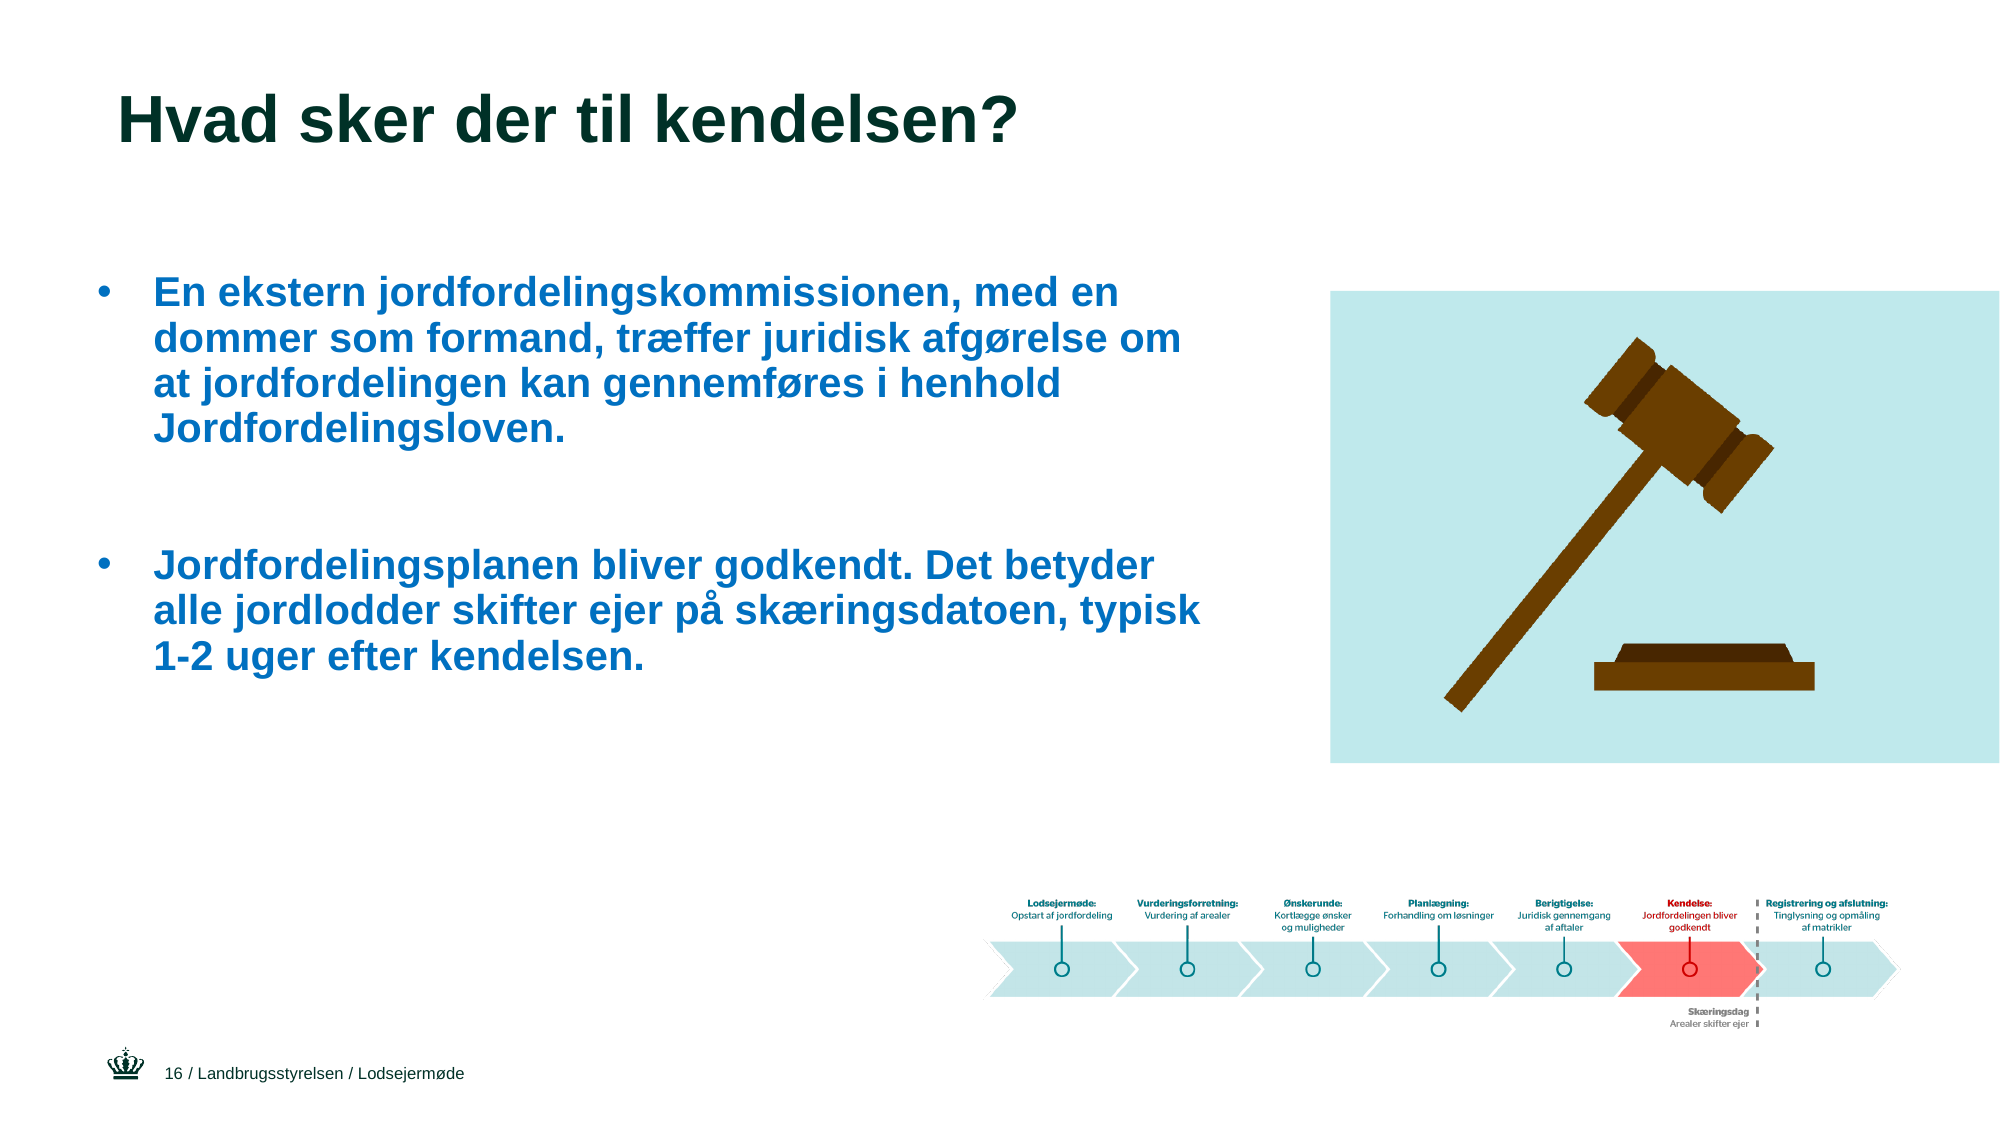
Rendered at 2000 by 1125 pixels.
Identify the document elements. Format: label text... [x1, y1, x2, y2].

list En ekstern jordfordelingskommissionen, med en dommer som formand, træffer juridisk afgørelse om at jordfordelingen kan gennemføres i henhold Jordfordelingsloven. Jordfordelingsplanen bliver godkendt. Det betyder alle jordlodder skifter ejer på skæringsdatoen, typisk 1-2 uger efter kendelsen. [97, 174, 1207, 977]
picture [982, 892, 1902, 1037]
title Hvad sker der til kendelsen? [117, 84, 1833, 162]
text_box [1328, 289, 2000, 765]
picture [1430, 325, 1842, 731]
footer / Landbrugsstyrelsen / Lodsejermøde [188, 1049, 1116, 1083]
slide_number 16 [134, 1049, 184, 1083]
